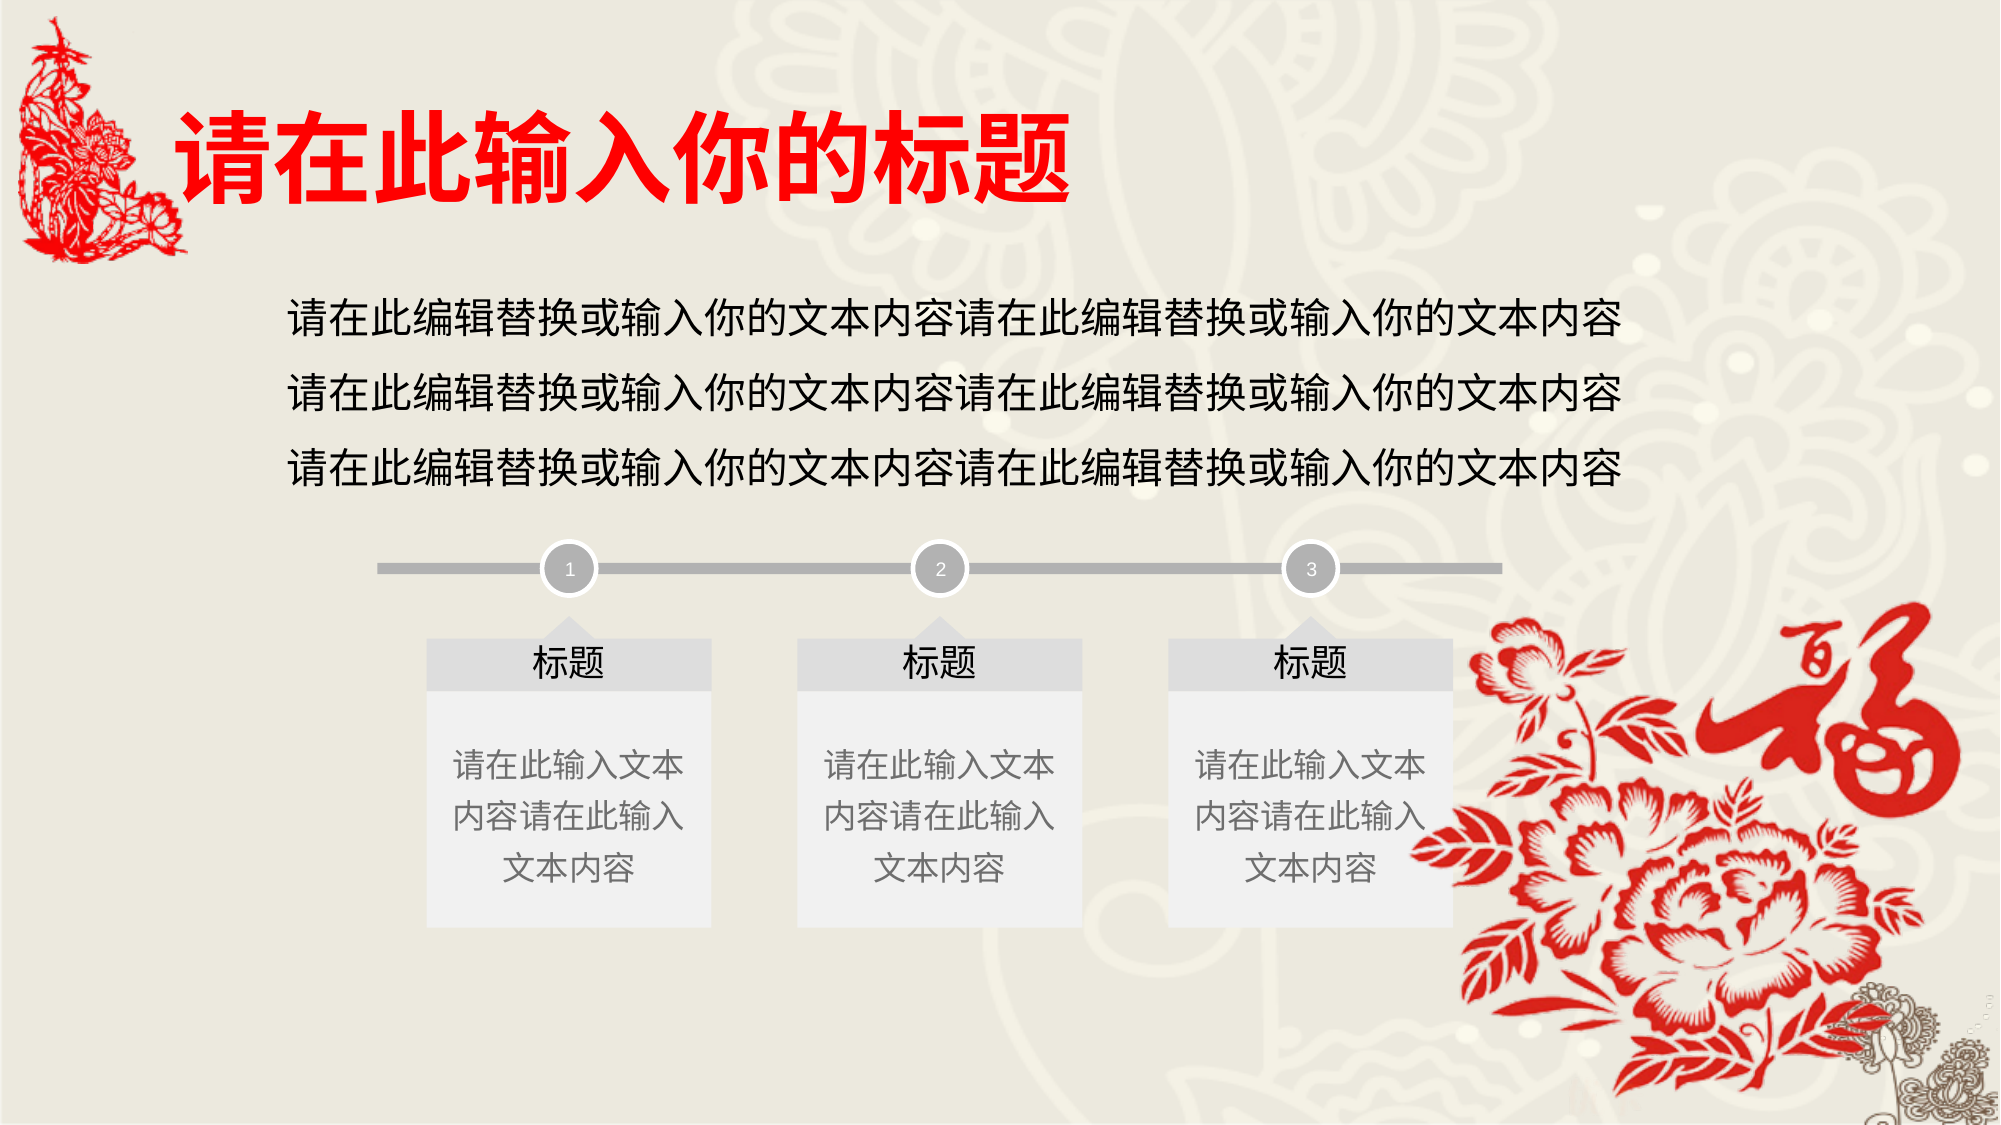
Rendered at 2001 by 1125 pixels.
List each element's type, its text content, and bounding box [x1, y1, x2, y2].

text_box 标题 [1167, 614, 1399, 690]
text_box [376, 562, 541, 575]
text_box 标题 [425, 614, 713, 693]
text_box 请在此输入文本内容请在此输入文本内容 [1167, 690, 1399, 929]
title 请在此输入你的标题 [188, 55, 1251, 225]
text_box 请在此输入文本内容请在此输入文本内容 [426, 690, 713, 929]
text_box 请在此编辑替换或输入你的文本内容请在此编辑替换或输入你的文本内容请在此编辑替换或输入你的文本内容请在此编辑替换或输入你的文本内容请在此编辑替换或输入你的文本内容请在此编辑替换或输入你的文本内容 [272, 259, 1662, 491]
text_box [1339, 562, 1503, 575]
text_box [968, 562, 1283, 575]
text_box 标题 [796, 614, 1084, 693]
text_box 1 [541, 540, 598, 597]
text_box 3 [1282, 540, 1339, 597]
text_box 2 [911, 540, 969, 597]
picture [0, 0, 2000, 1125]
text_box 请在此输入文本内容请在此输入文本内容 [796, 690, 1083, 929]
text_box [597, 562, 912, 575]
